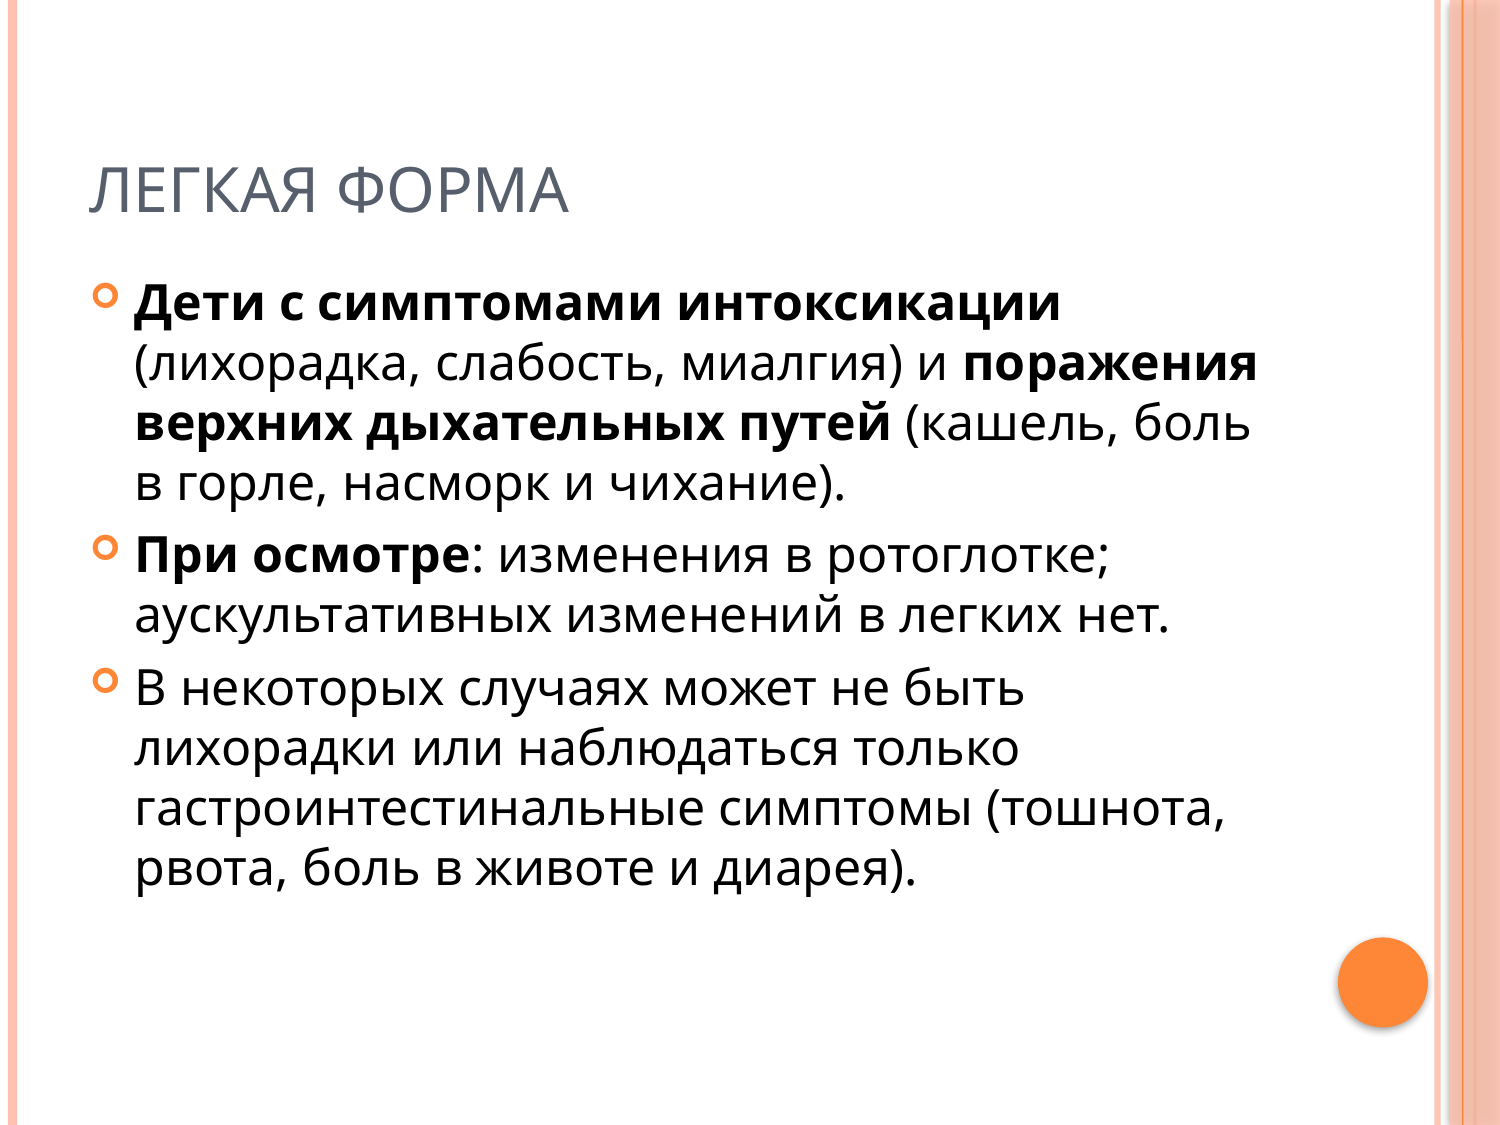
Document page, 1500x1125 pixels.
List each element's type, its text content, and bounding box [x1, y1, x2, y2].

title Легкая форма [75, 45, 1300, 233]
list Дети с симптомами интоксикации (лихорадка, слабость, миалгия) и поражения верхних дыхательных путей (кашель, боль в горле, насморк и чихание). При осмотре: изменения в ротоглотке; аускультативных изменений в легких нет. В некоторых случаях может не быть лихорадки или наблюдаться только гастроинтестинальные симптомы (тошнота, рвота, боль в животе и диарея). [75, 262, 1300, 1062]
